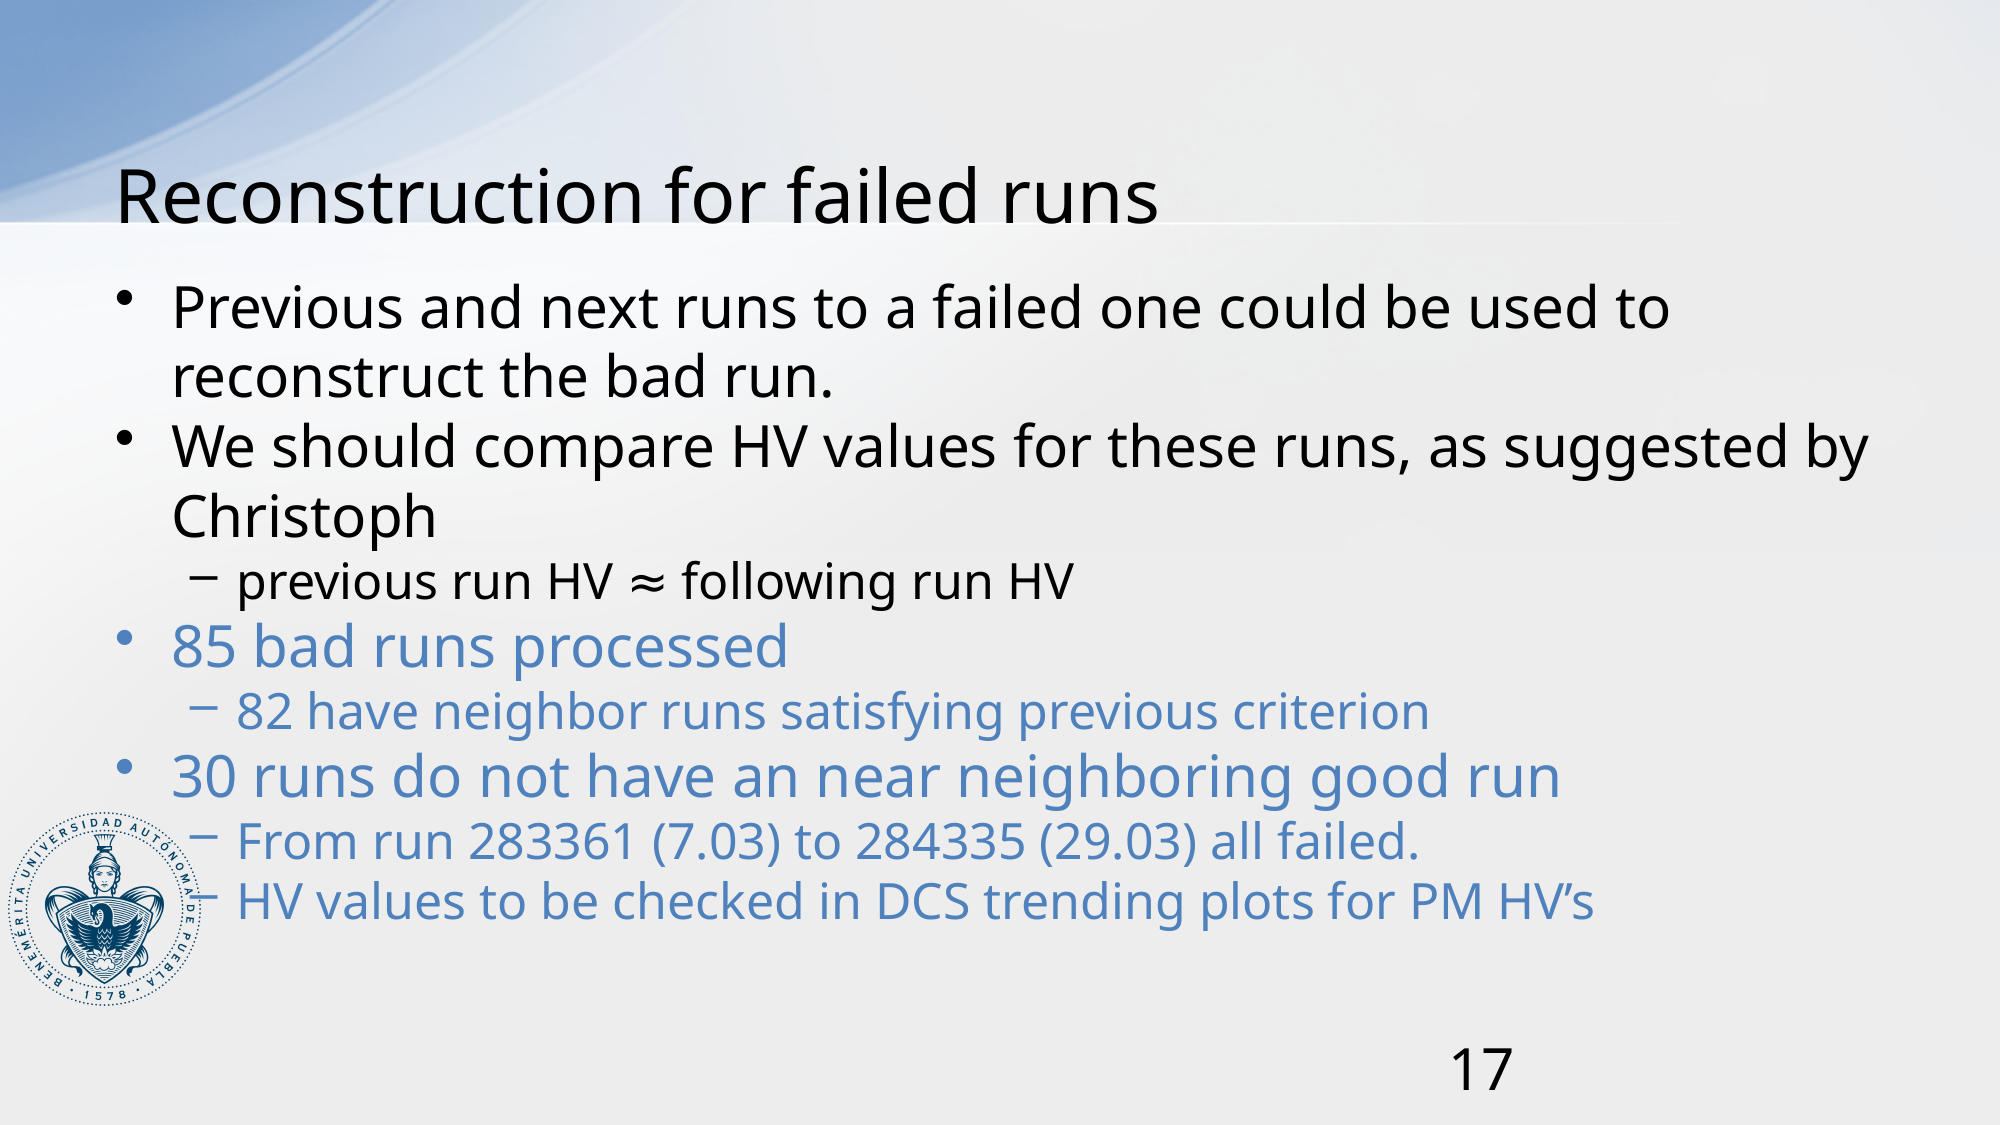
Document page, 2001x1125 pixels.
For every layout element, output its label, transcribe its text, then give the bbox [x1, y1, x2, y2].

title Reconstruction for failed runs [99, 58, 1900, 247]
picture [0, 0, 2000, 1125]
list Previous and next runs to a failed one could be used to reconstruct the bad run. We should compare HV values for these runs, as suggested by Christoph previous run HV ≈ following run HV 85 bad runs processed 82 have neighbor runs satisfying previous criterion 30 runs do not have an near neighboring good run From run 283361 (7.03) to 284335 (29.03) all failed. HV values to be checked in DCS trending plots for PM HV’s [99, 262, 1900, 1005]
slide_number 17 [1433, 1024, 1900, 1103]
